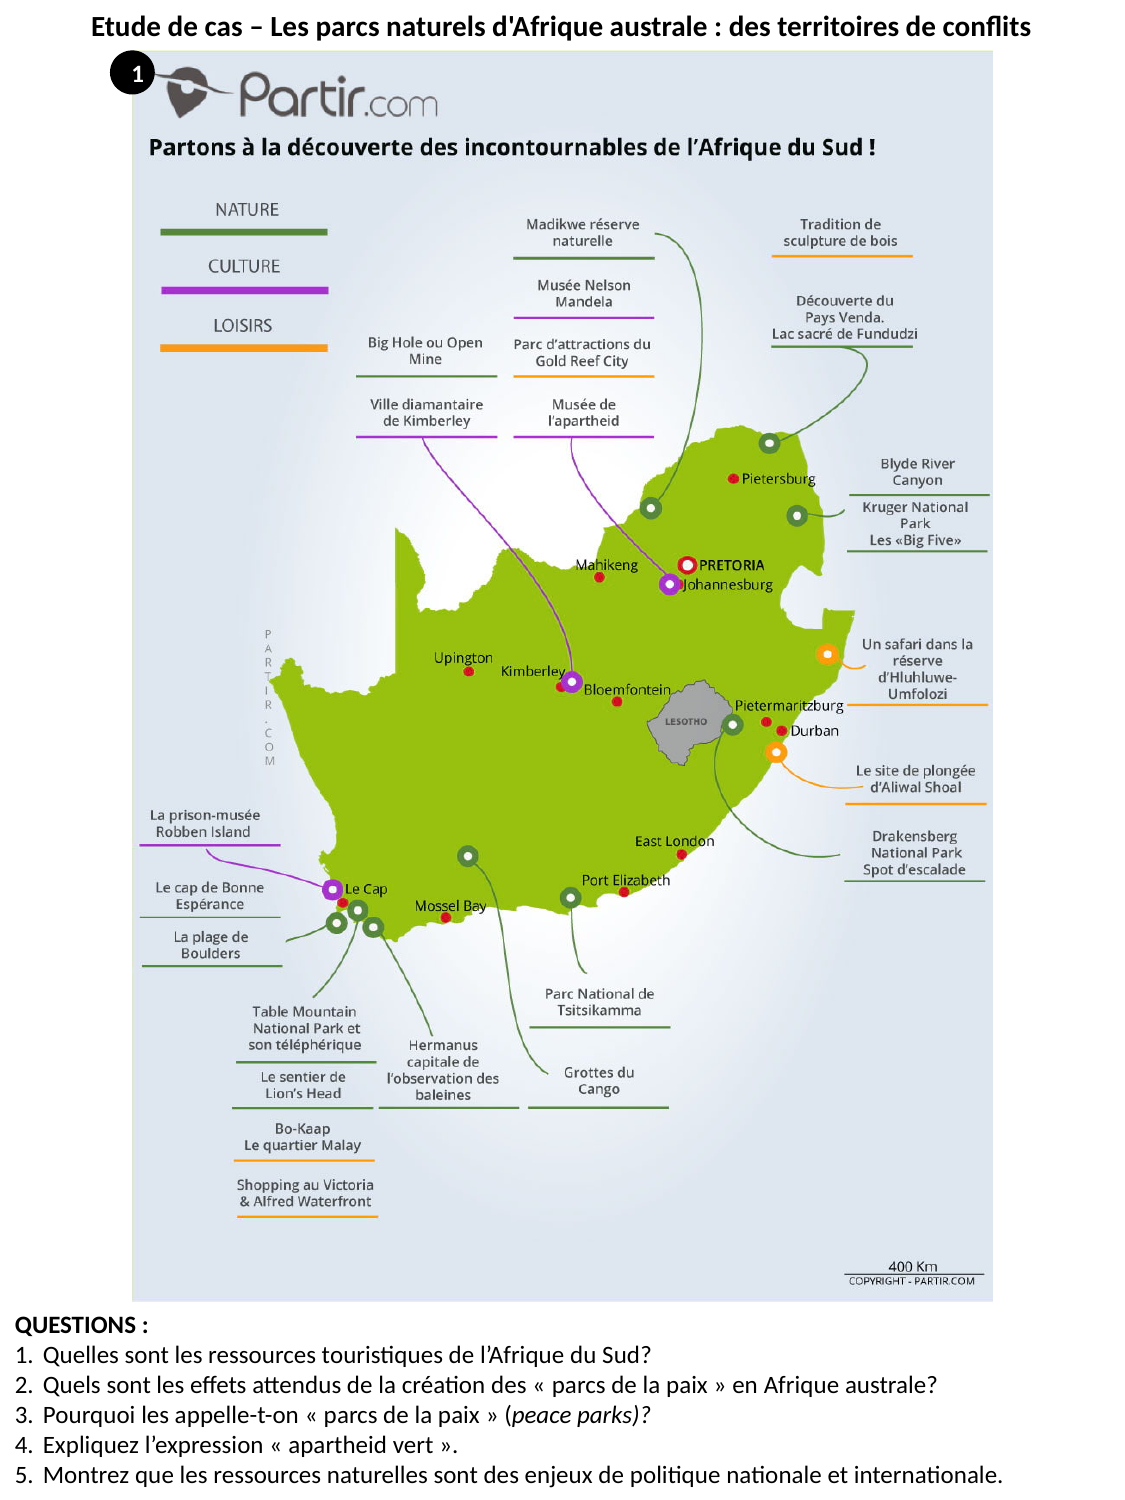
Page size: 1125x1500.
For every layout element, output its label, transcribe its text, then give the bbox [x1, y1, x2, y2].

text_box 1 [108, 49, 138, 96]
text_box QUESTIONS : Quelles sont les ressources touristiques de l’Afrique du Sud? Quels sont les effets attendus de la création des « parcs de la paix » en Afrique australe? Pourquoi les appelle-t-on « parcs de la paix » (peace parks)? Expliquez l’expression « apartheid vert ». Montrez que les ressources naturelles sont des enjeux de politique nationale et internationale. [0, 1301, 1125, 1496]
picture [132, 50, 993, 1302]
text_box Etude de cas – Les parcs naturels d'Afrique australe : des territoires de conflits [2, 0, 1125, 50]
